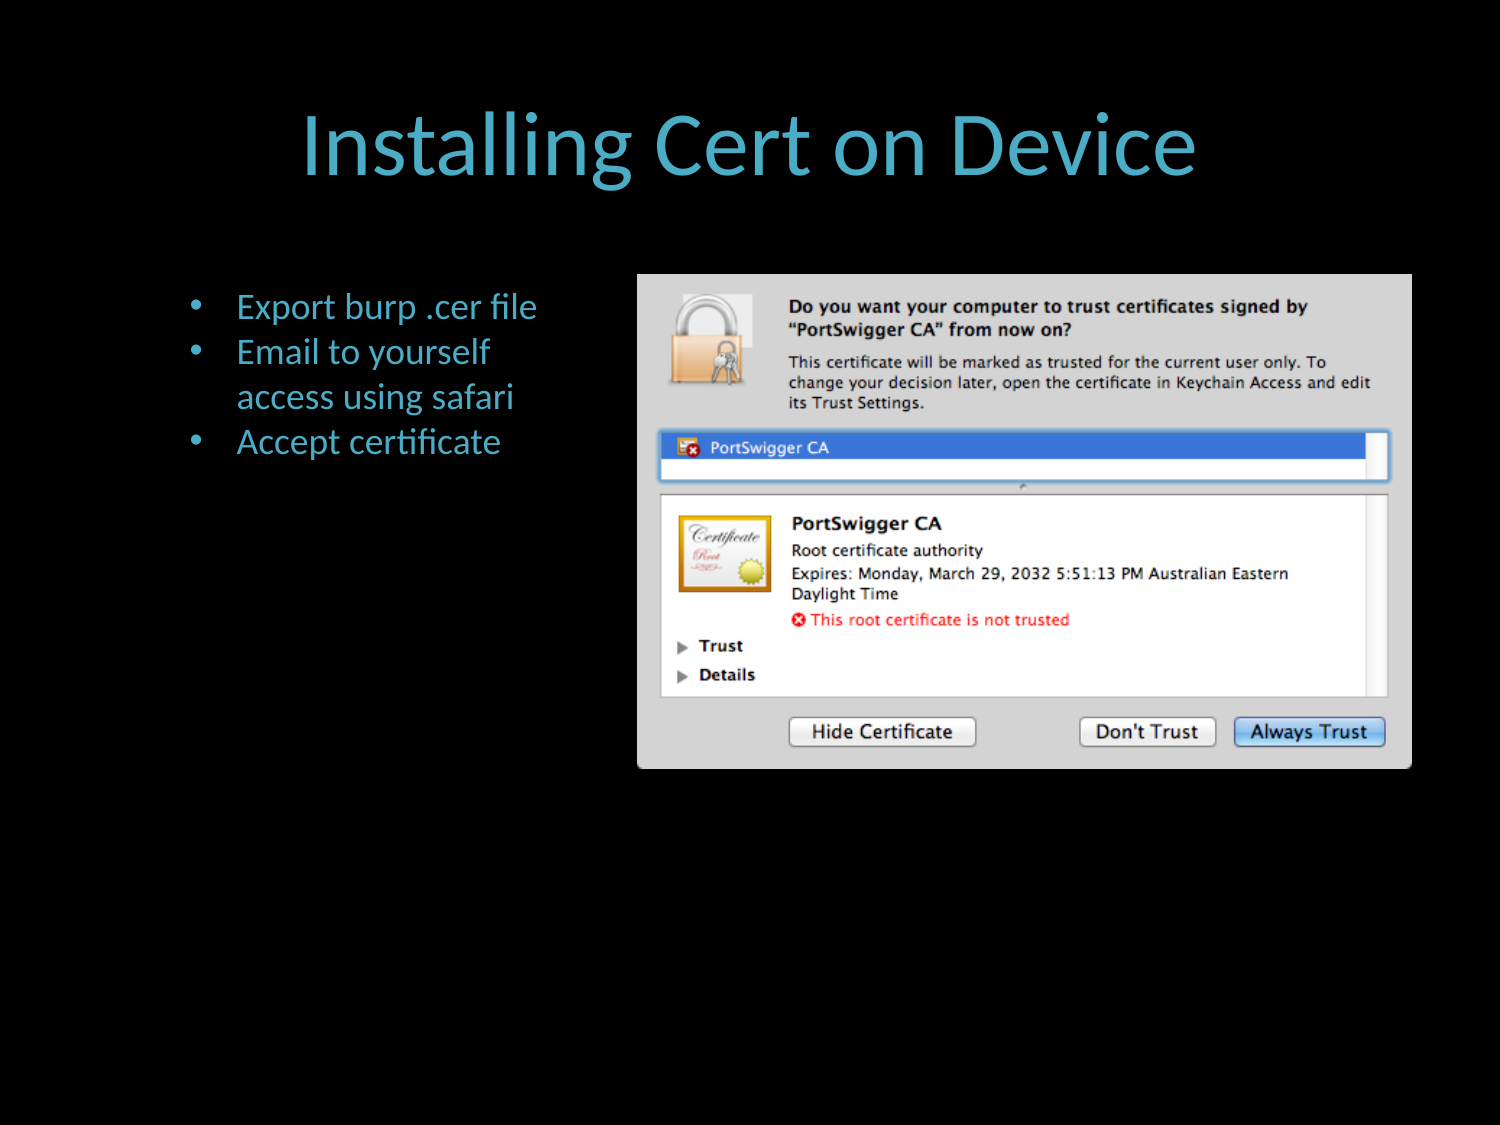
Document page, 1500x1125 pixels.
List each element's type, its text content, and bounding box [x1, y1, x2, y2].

text_box Export burp .cer file Email to yourself access using safari Accept certificate [174, 274, 636, 470]
text_box [137, 274, 1413, 1025]
title Installing Cert on Device [75, 45, 1425, 233]
picture [637, 274, 1412, 769]
